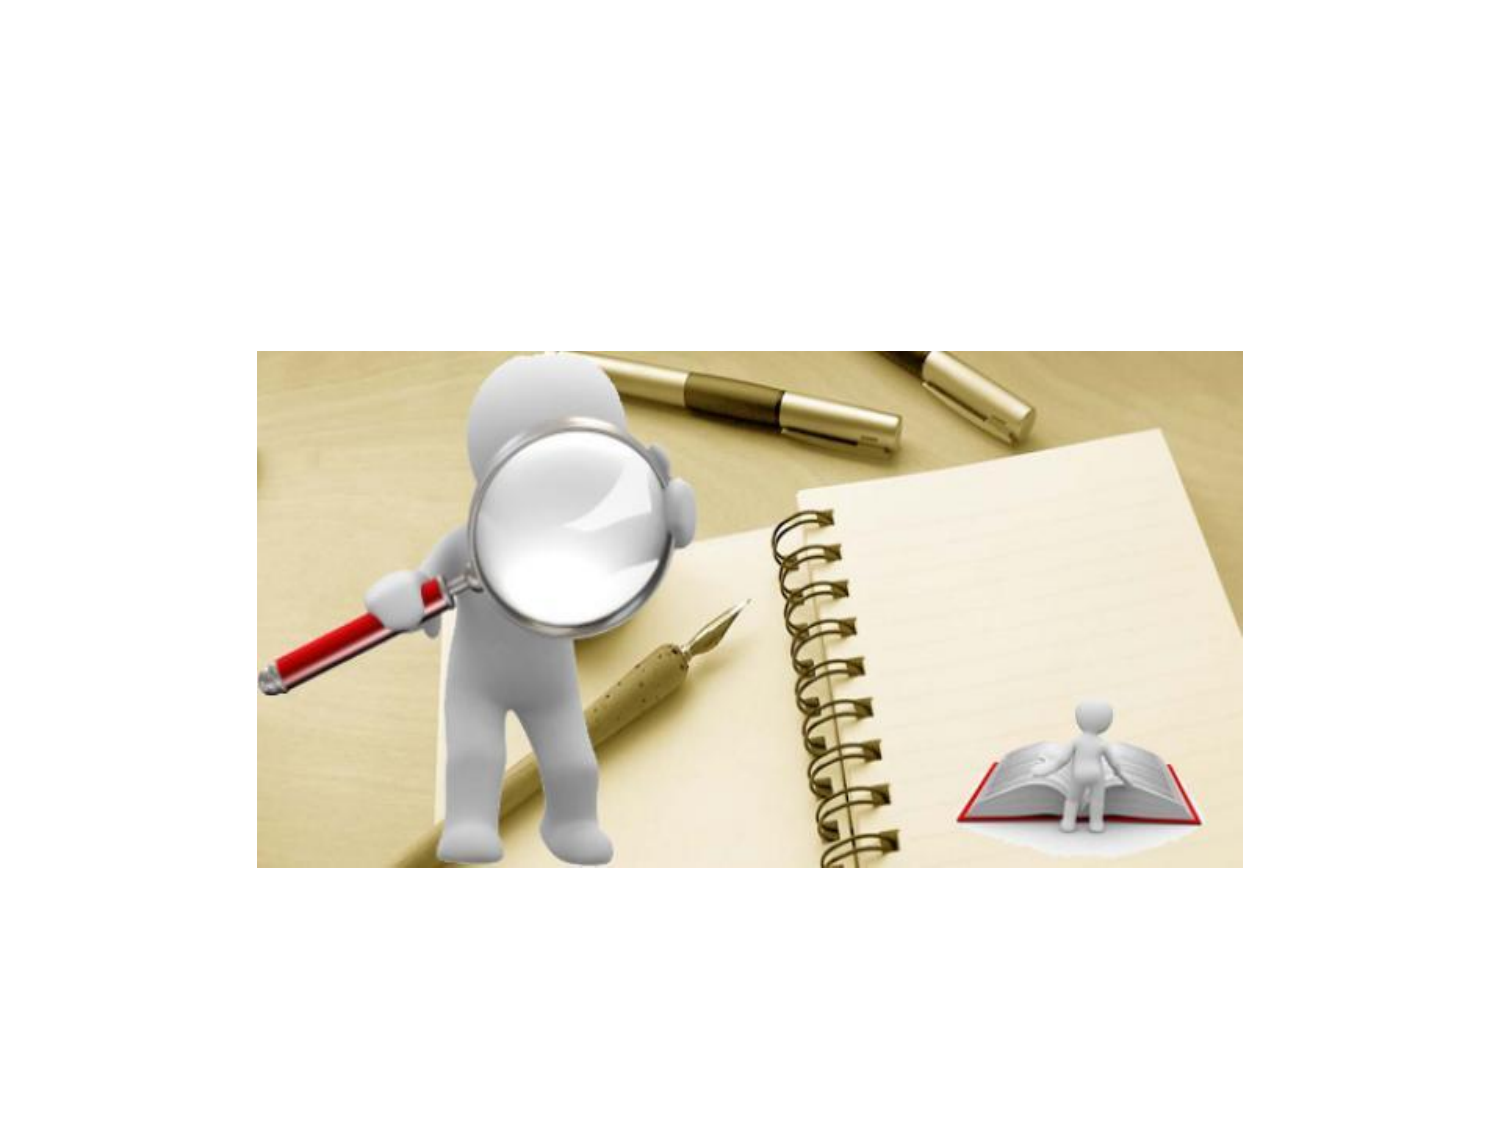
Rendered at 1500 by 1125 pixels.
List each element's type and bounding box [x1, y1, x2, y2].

list [257, 351, 1243, 869]
